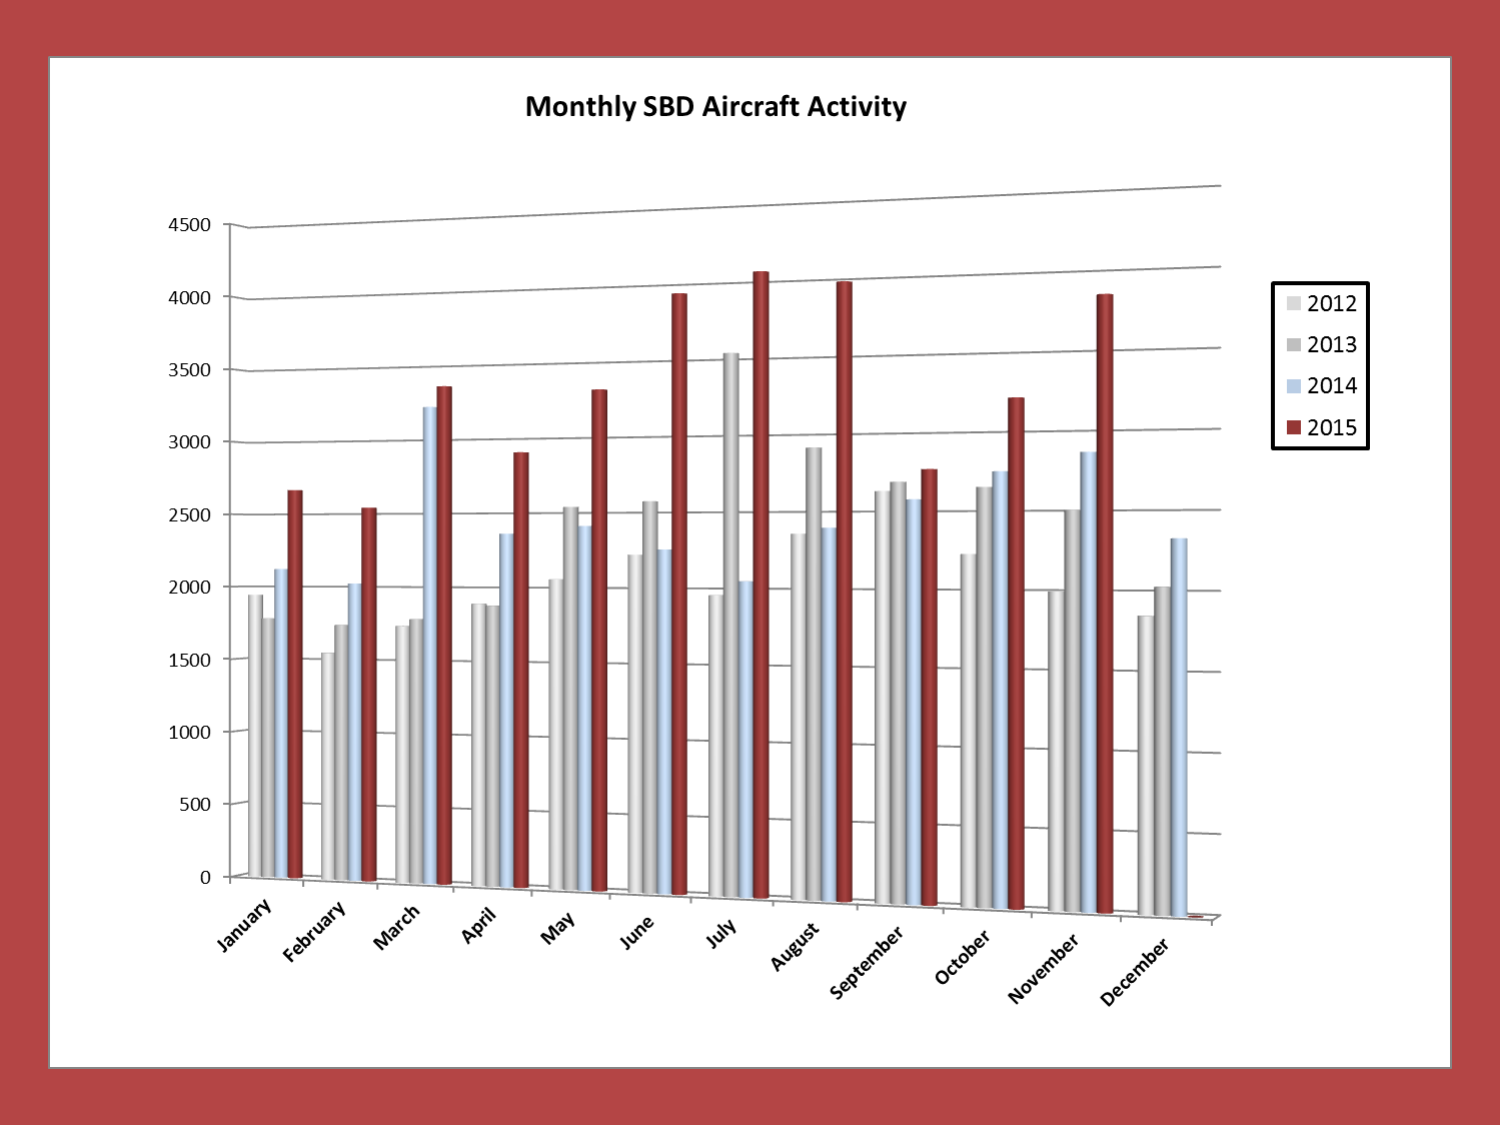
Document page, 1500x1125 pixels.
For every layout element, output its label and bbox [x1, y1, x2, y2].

picture [48, 56, 1452, 1070]
